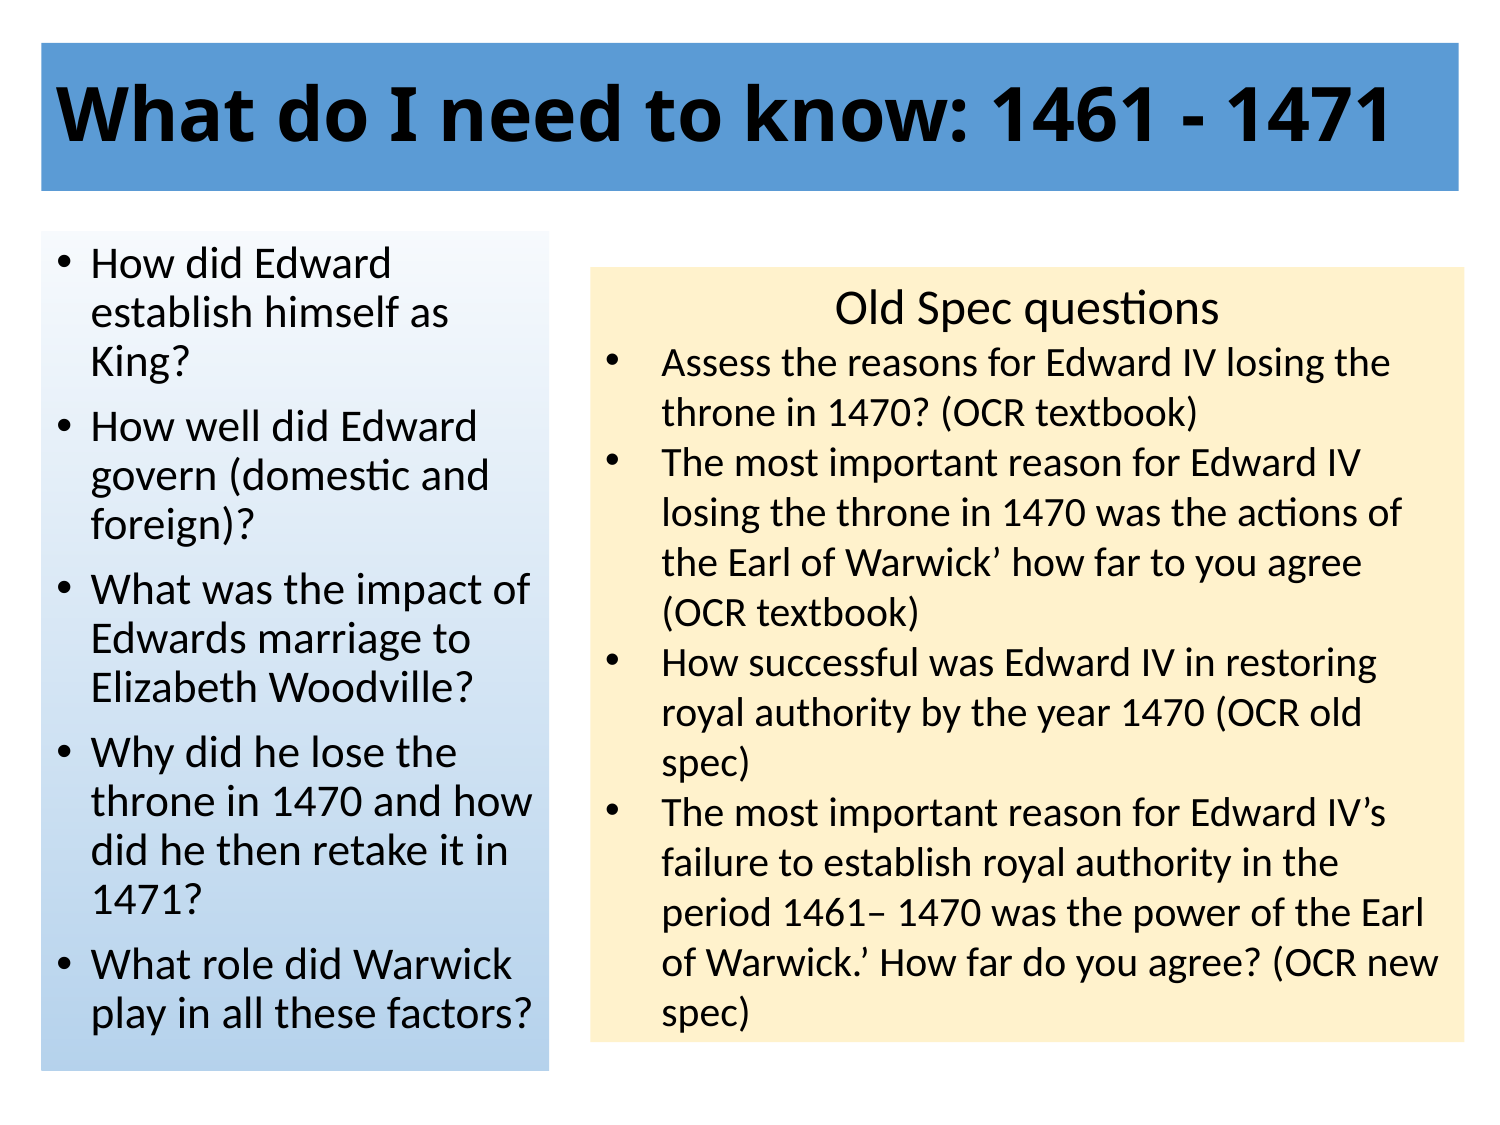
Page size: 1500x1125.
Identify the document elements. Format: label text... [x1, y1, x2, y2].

list How did Edward establish himself as King? How well did Edward govern (domestic and foreign)? What was the impact of Edwards marriage to Elizabeth Woodville? Why did he lose the throne in 1470 and how did he then retake it in 1471? What role did Warwick play in all these factors? [41, 231, 550, 1071]
title What do I need to know: 1461 - 1471 [41, 42, 1459, 191]
text_box Old Spec questions Assess the reasons for Edward IV losing the throne in 1470? (OCR textbook) The most important reason for Edward IV losing the throne in 1470 was the actions of the Earl of Warwick’ how far to you agree (OCR textbook) How successful was Edward IV in restoring royal authority by the year 1470 (OCR old spec) The most important reason for Edward IV’s failure to establish royal authority in the period 1461– 1470 was the power of the Earl of Warwick.’ How far do you agree? (OCR new spec) [590, 267, 1465, 1043]
